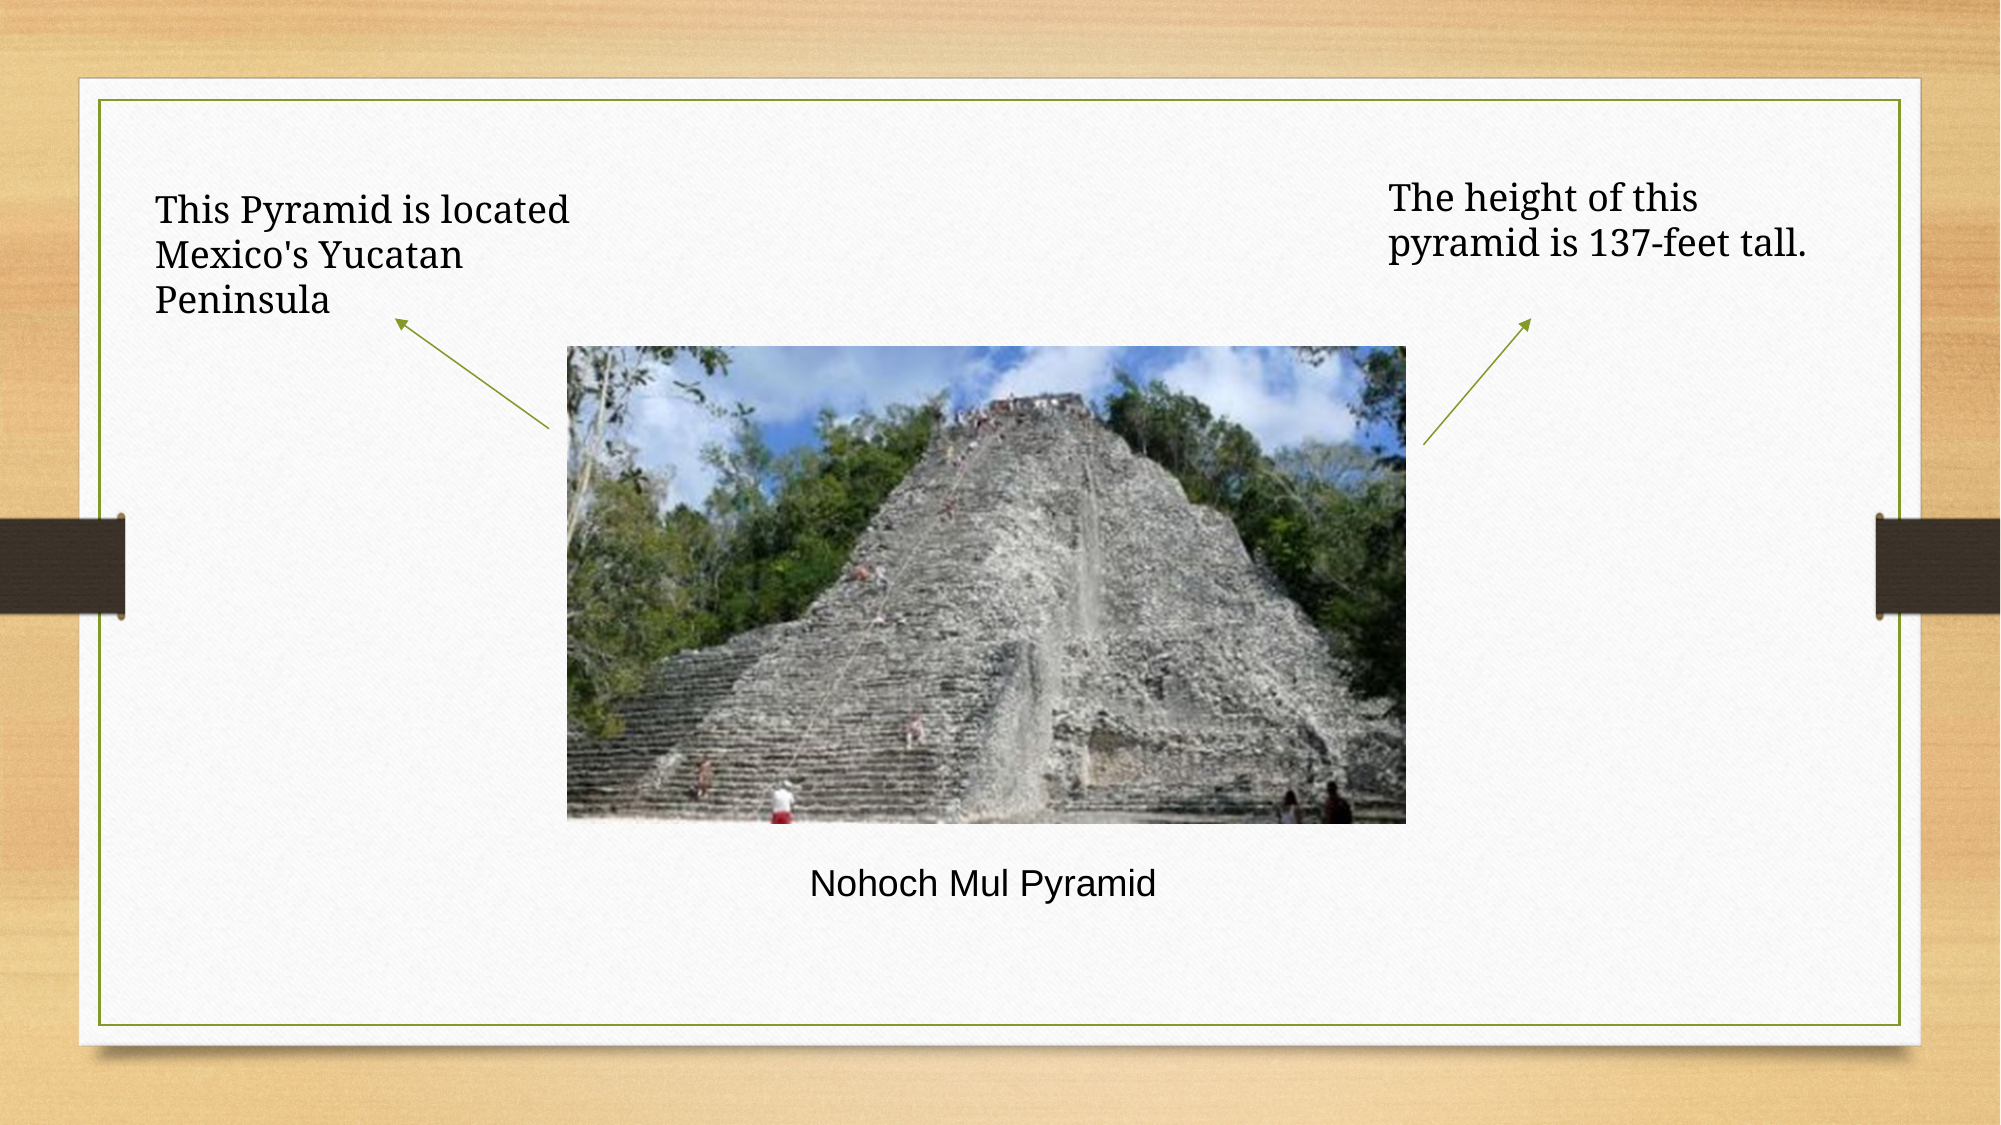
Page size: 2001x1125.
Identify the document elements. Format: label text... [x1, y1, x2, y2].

picture [0, 0, 2001, 1125]
text_box Nohoch Mul Pyramid [794, 851, 1178, 912]
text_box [394, 318, 550, 430]
text_box The height of this pyramid is 137-feet tall. [1373, 166, 1834, 272]
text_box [1423, 318, 1532, 446]
text_box This Pyramid is located Mexico's Yucatan Peninsula [140, 178, 600, 328]
